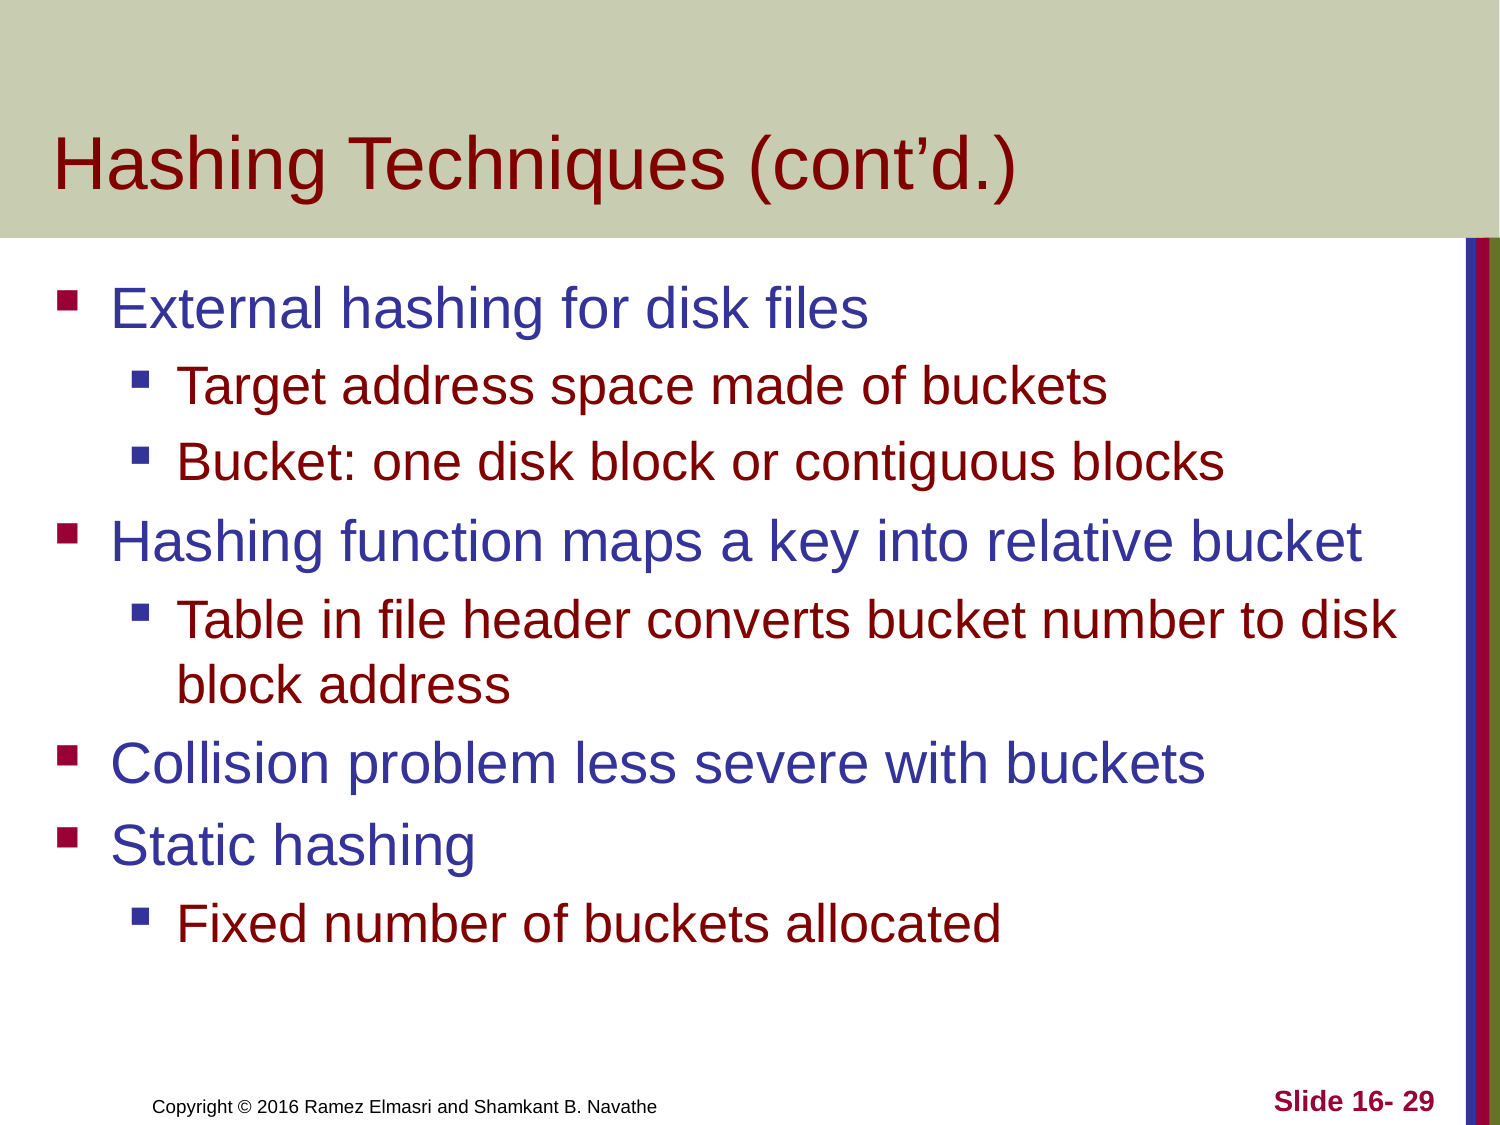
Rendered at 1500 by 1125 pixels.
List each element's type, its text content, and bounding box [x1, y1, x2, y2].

list External hashing for disk files Target address space made of buckets Bucket: one disk block or contiguous blocks Hashing function maps a key into relative bucket Table in file header converts bucket number to disk block address Collision problem less severe with buckets Static hashing Fixed number of buckets allocated [39, 262, 1400, 1013]
title Hashing Techniques (cont’d.) [37, 49, 1317, 213]
slide_number Slide 16- 29 [1137, 1049, 1451, 1125]
